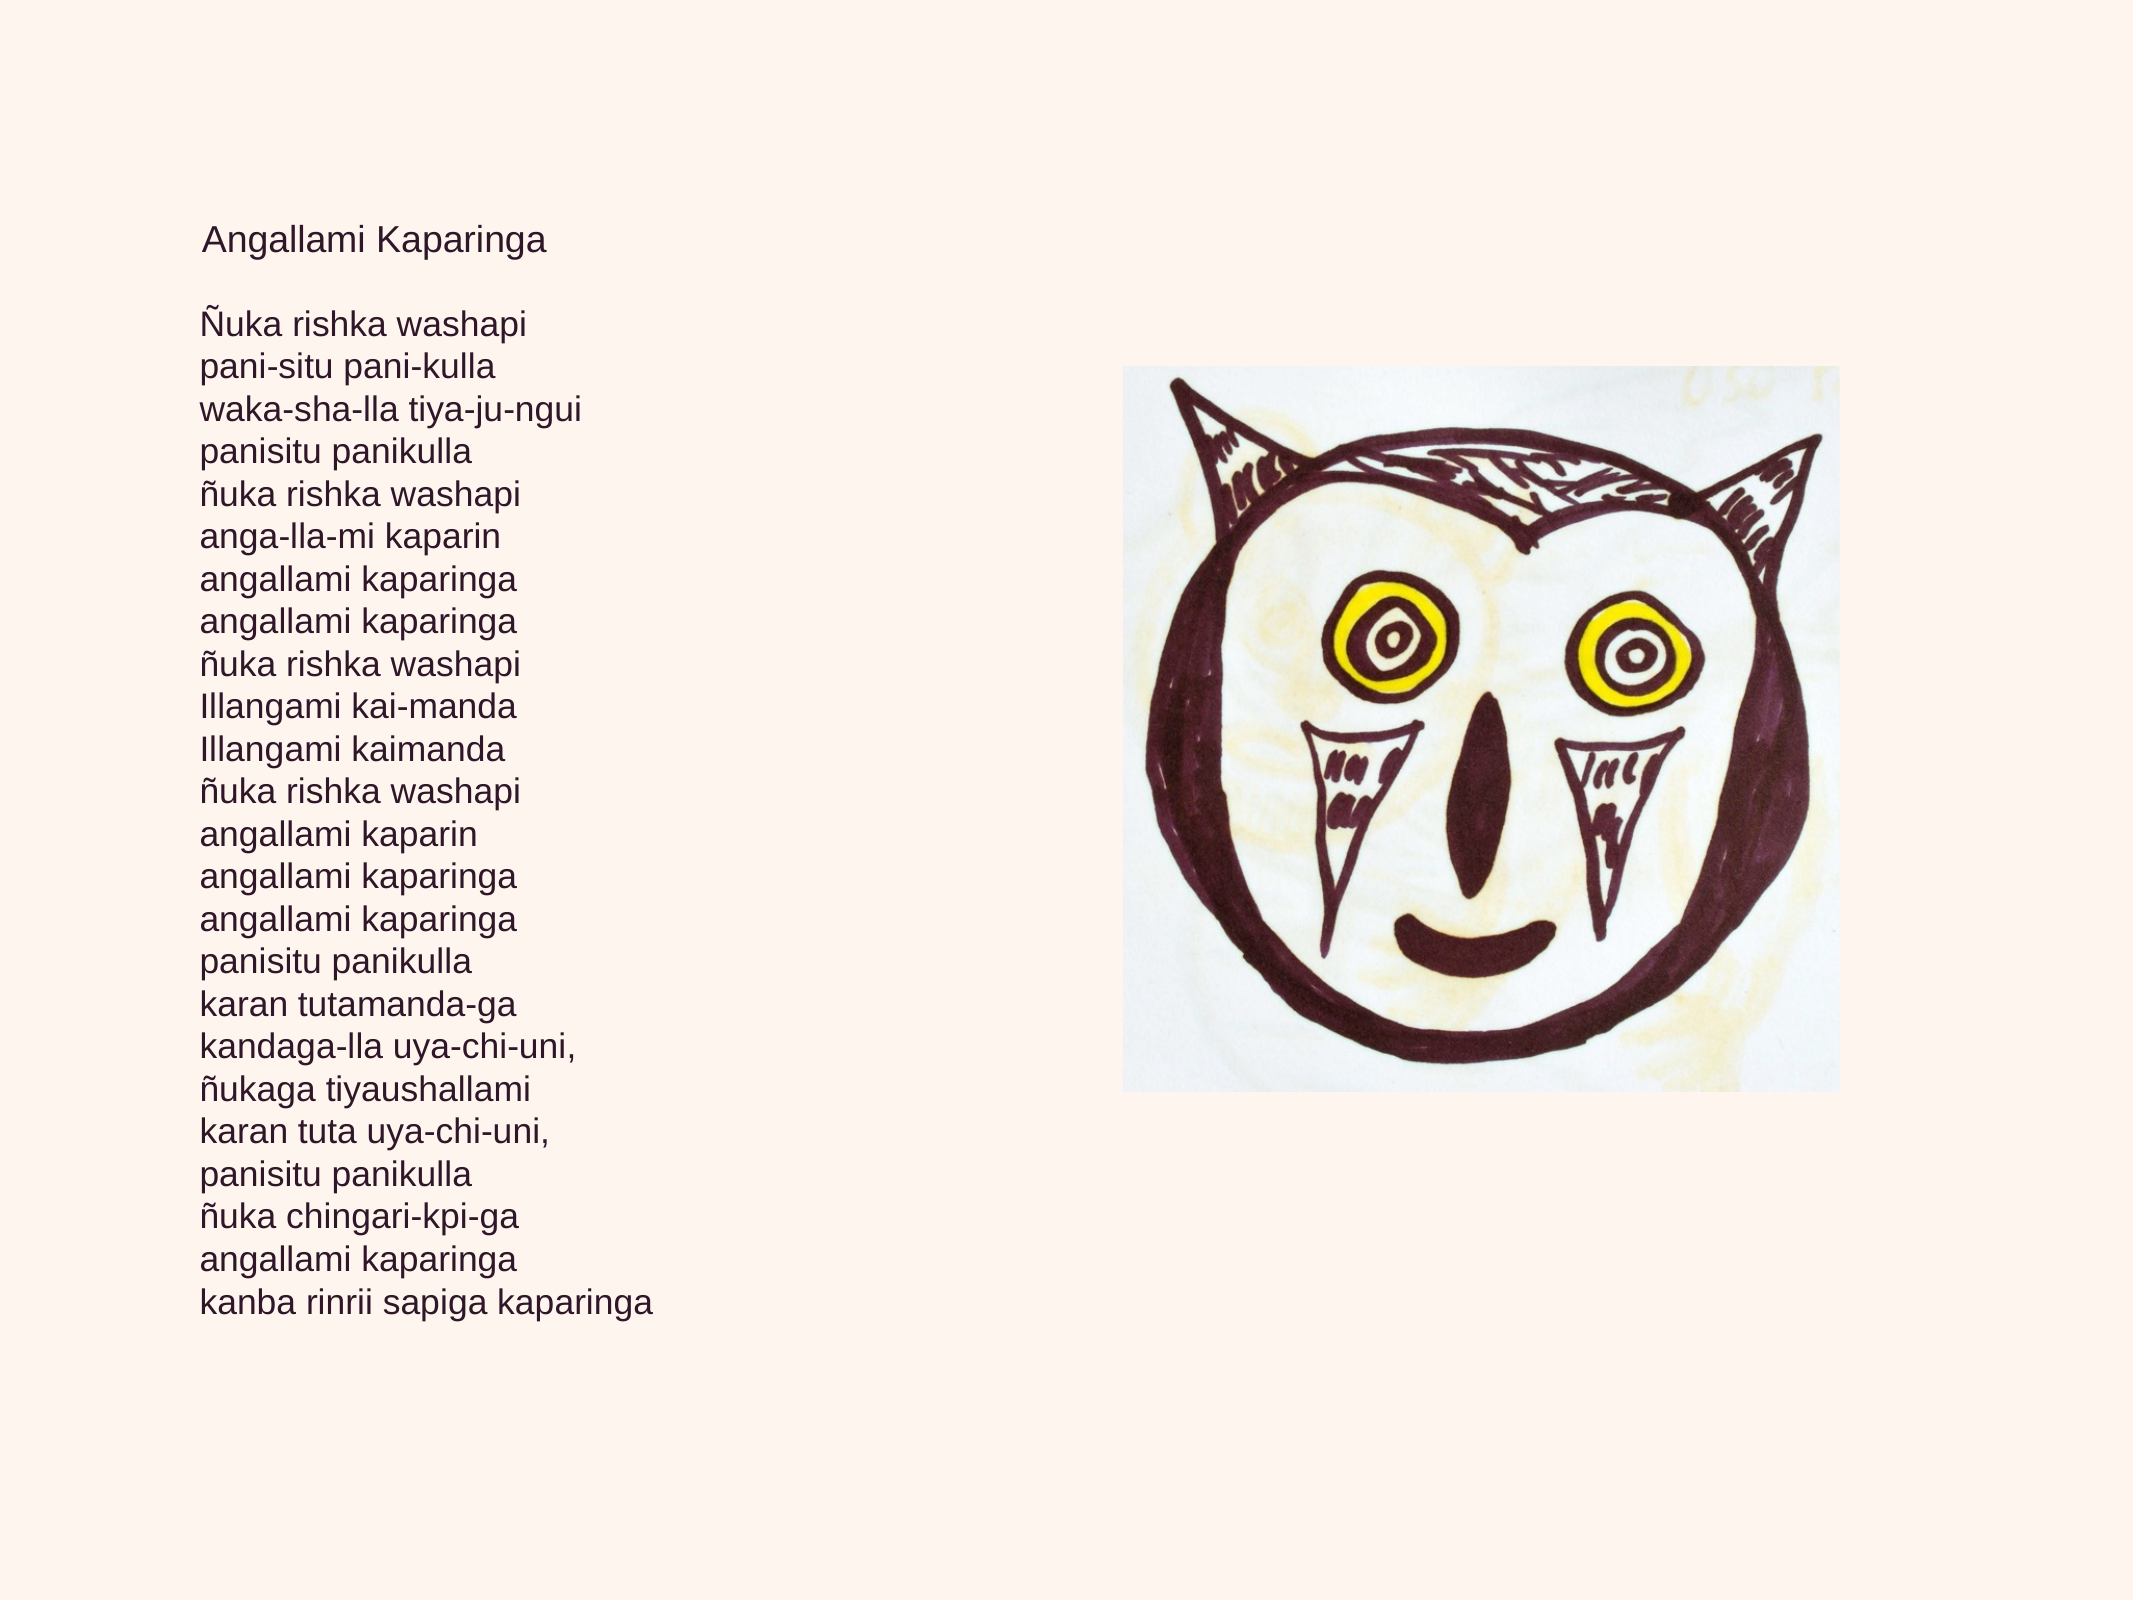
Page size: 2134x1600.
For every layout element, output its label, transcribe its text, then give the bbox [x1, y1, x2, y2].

text_box Angallami Kaparinga [193, 206, 934, 268]
picture [1122, 366, 1840, 1093]
text_box Ñuka rishka washapi pani-situ pani-kulla waka-sha-lla tiya-ju-ngui panisitu panikulla ñuka rishka washapi anga-lla-mi kaparin angallami kaparinga angallami kaparinga ñuka rishka washapi Illangami kai-manda Illangami kaimanda ñuka rishka washapi angallami kaparin angallami kaparinga angallami kaparinga panisitu panikulla karan tutamanda-ga kandaga-lla uya-chi-uni, ñukaga tiyaushallami karan tuta uya-chi-uni, panisitu panikulla ñuka chingari-kpi-ga angallami kaparinga kanba rinrii sapiga kaparinga [191, 292, 846, 1375]
